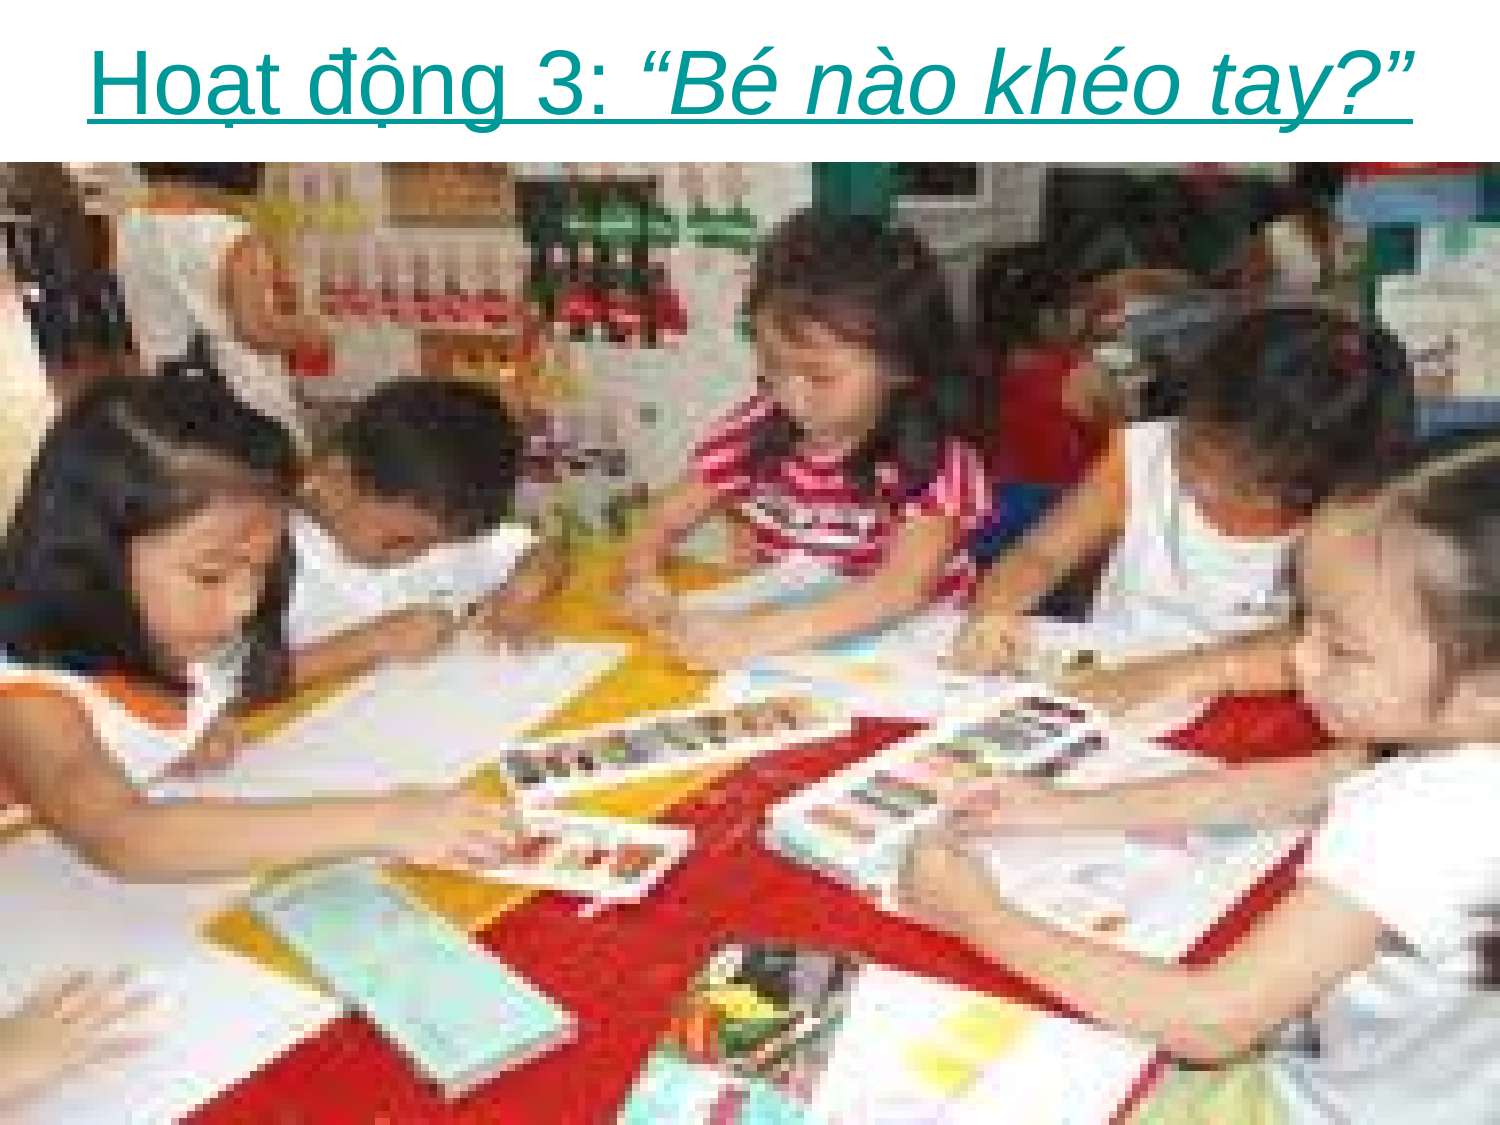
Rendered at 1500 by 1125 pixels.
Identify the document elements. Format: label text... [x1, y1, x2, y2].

title Hoạt động 3: “Bé nào khéo tay?” [0, 0, 1500, 155]
picture [0, 162, 1500, 1125]
